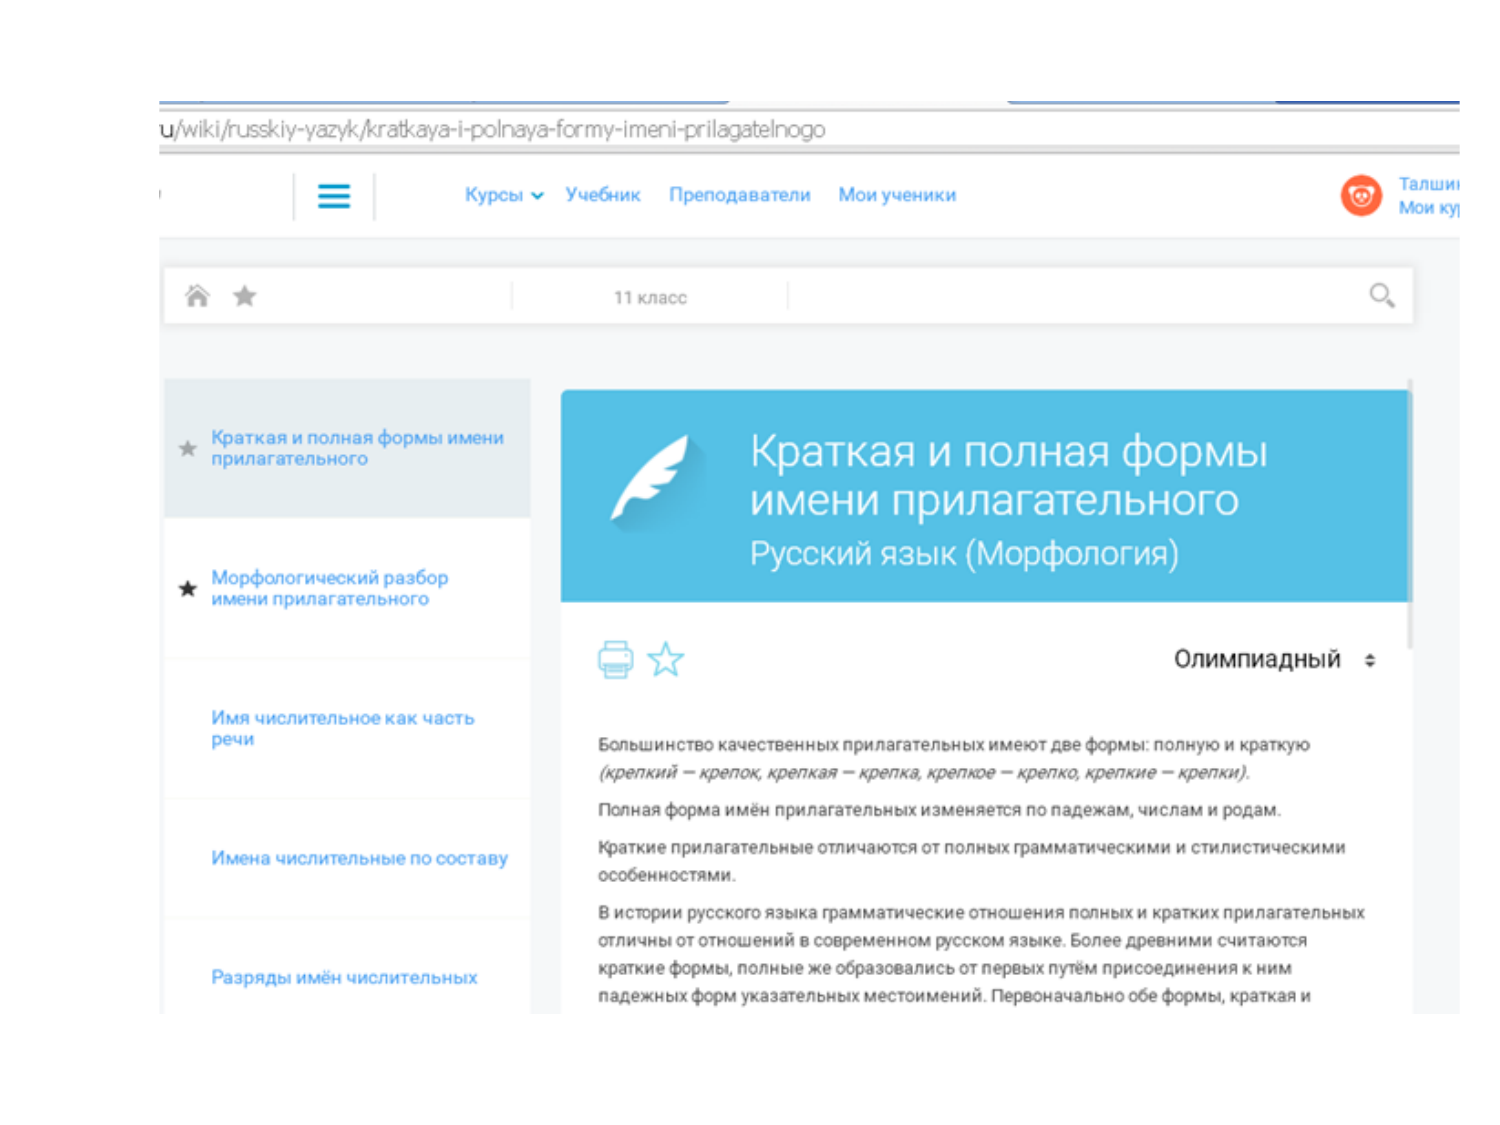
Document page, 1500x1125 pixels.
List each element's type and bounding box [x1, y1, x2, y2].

picture [159, 101, 1460, 1014]
